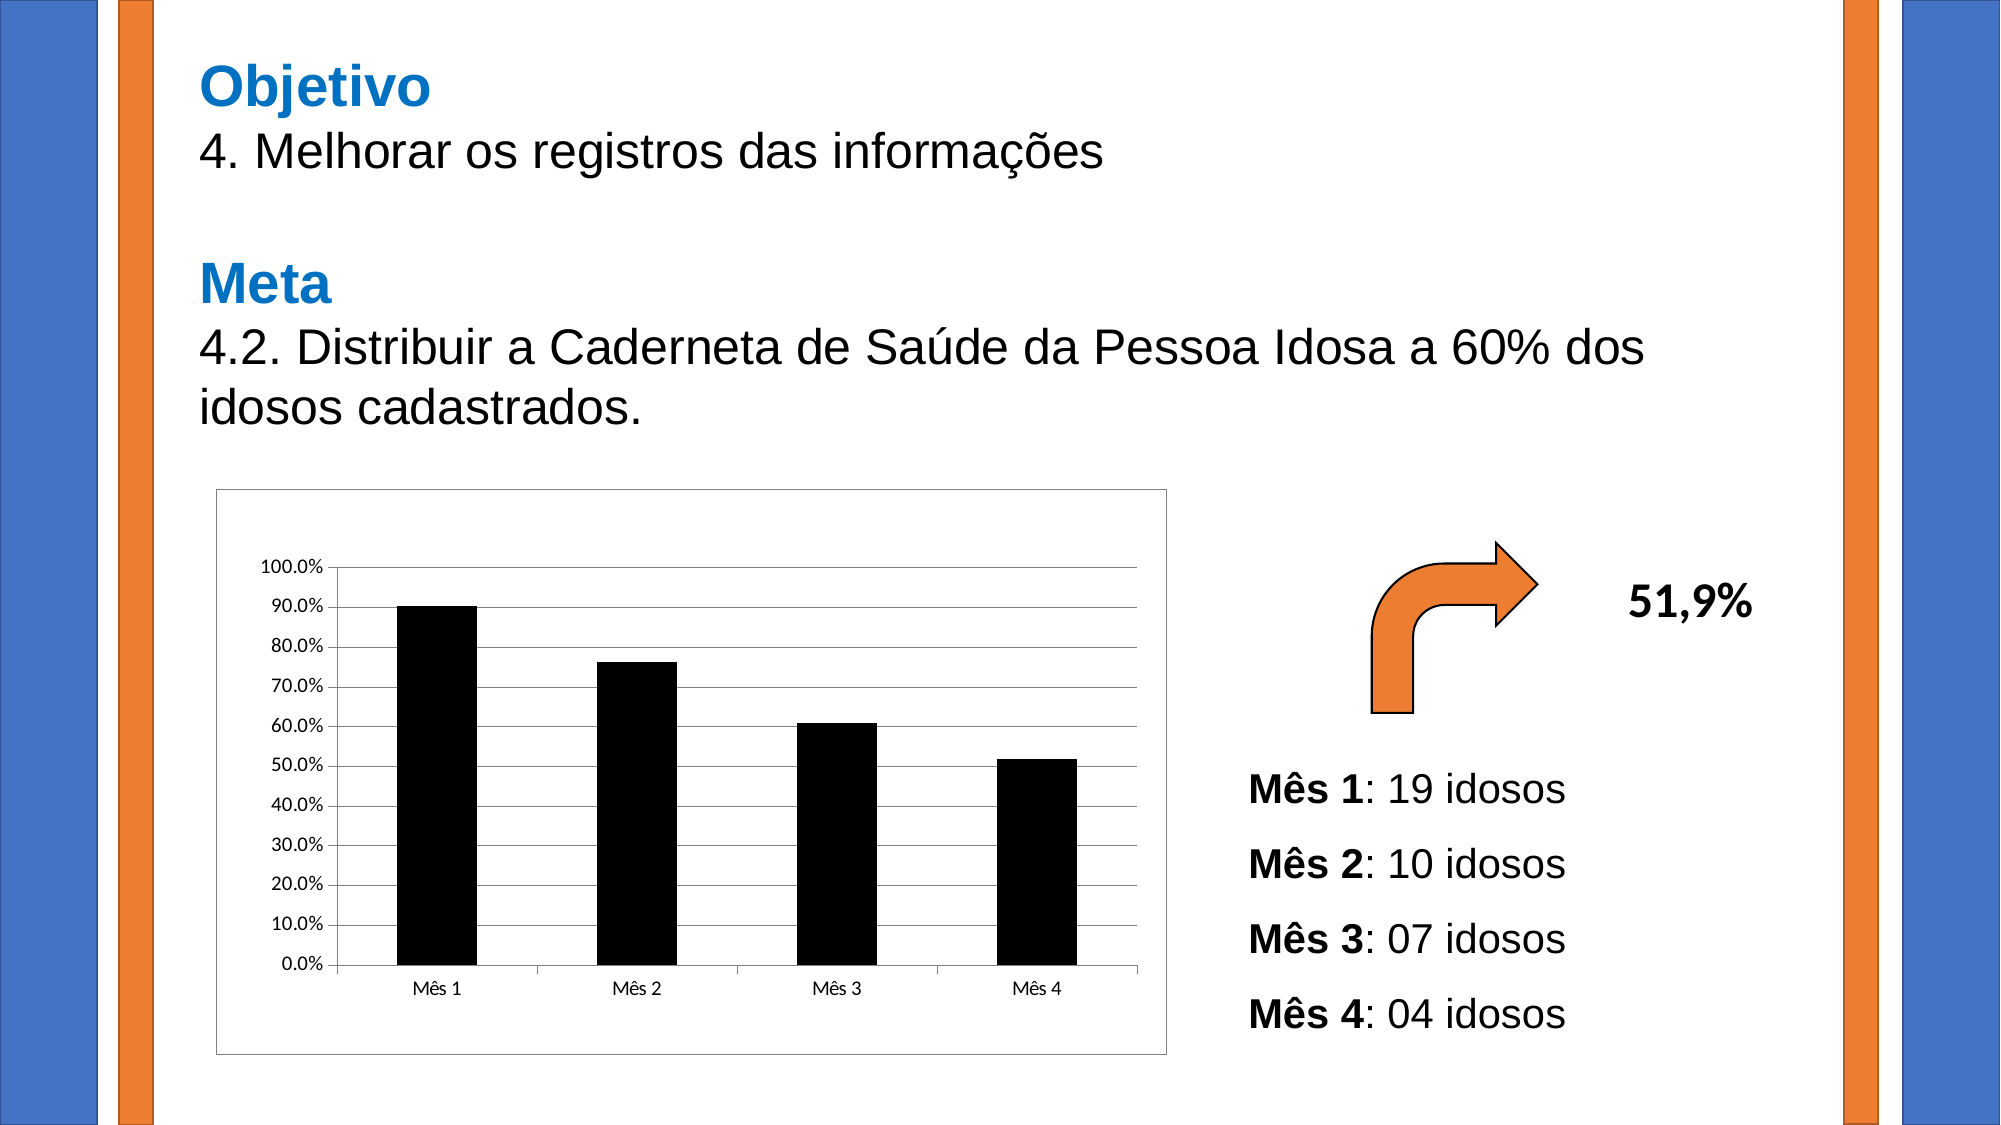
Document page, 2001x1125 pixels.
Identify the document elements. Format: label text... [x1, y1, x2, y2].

text_box 51,9% [1613, 560, 1809, 636]
text_box [1370, 540, 1539, 714]
text_box [118, 0, 154, 1125]
text_box Meta 4.2. Distribuir a Caderneta de Saúde da Pessoa Idosa a 60% dos idosos cadastrados. [184, 237, 1819, 443]
text_box Objetivo 4. Melhorar os registros das informações [184, 41, 1819, 186]
text_box Mês 1: 19 idosos Mês 2: 10 idosos Mês 3: 07 idosos Mês 4: 04 idosos [1233, 754, 1619, 1044]
text_box [1902, 0, 2000, 1125]
text_box [1843, 0, 1879, 1125]
text_box [0, 0, 98, 1125]
chart [216, 489, 1167, 1055]
